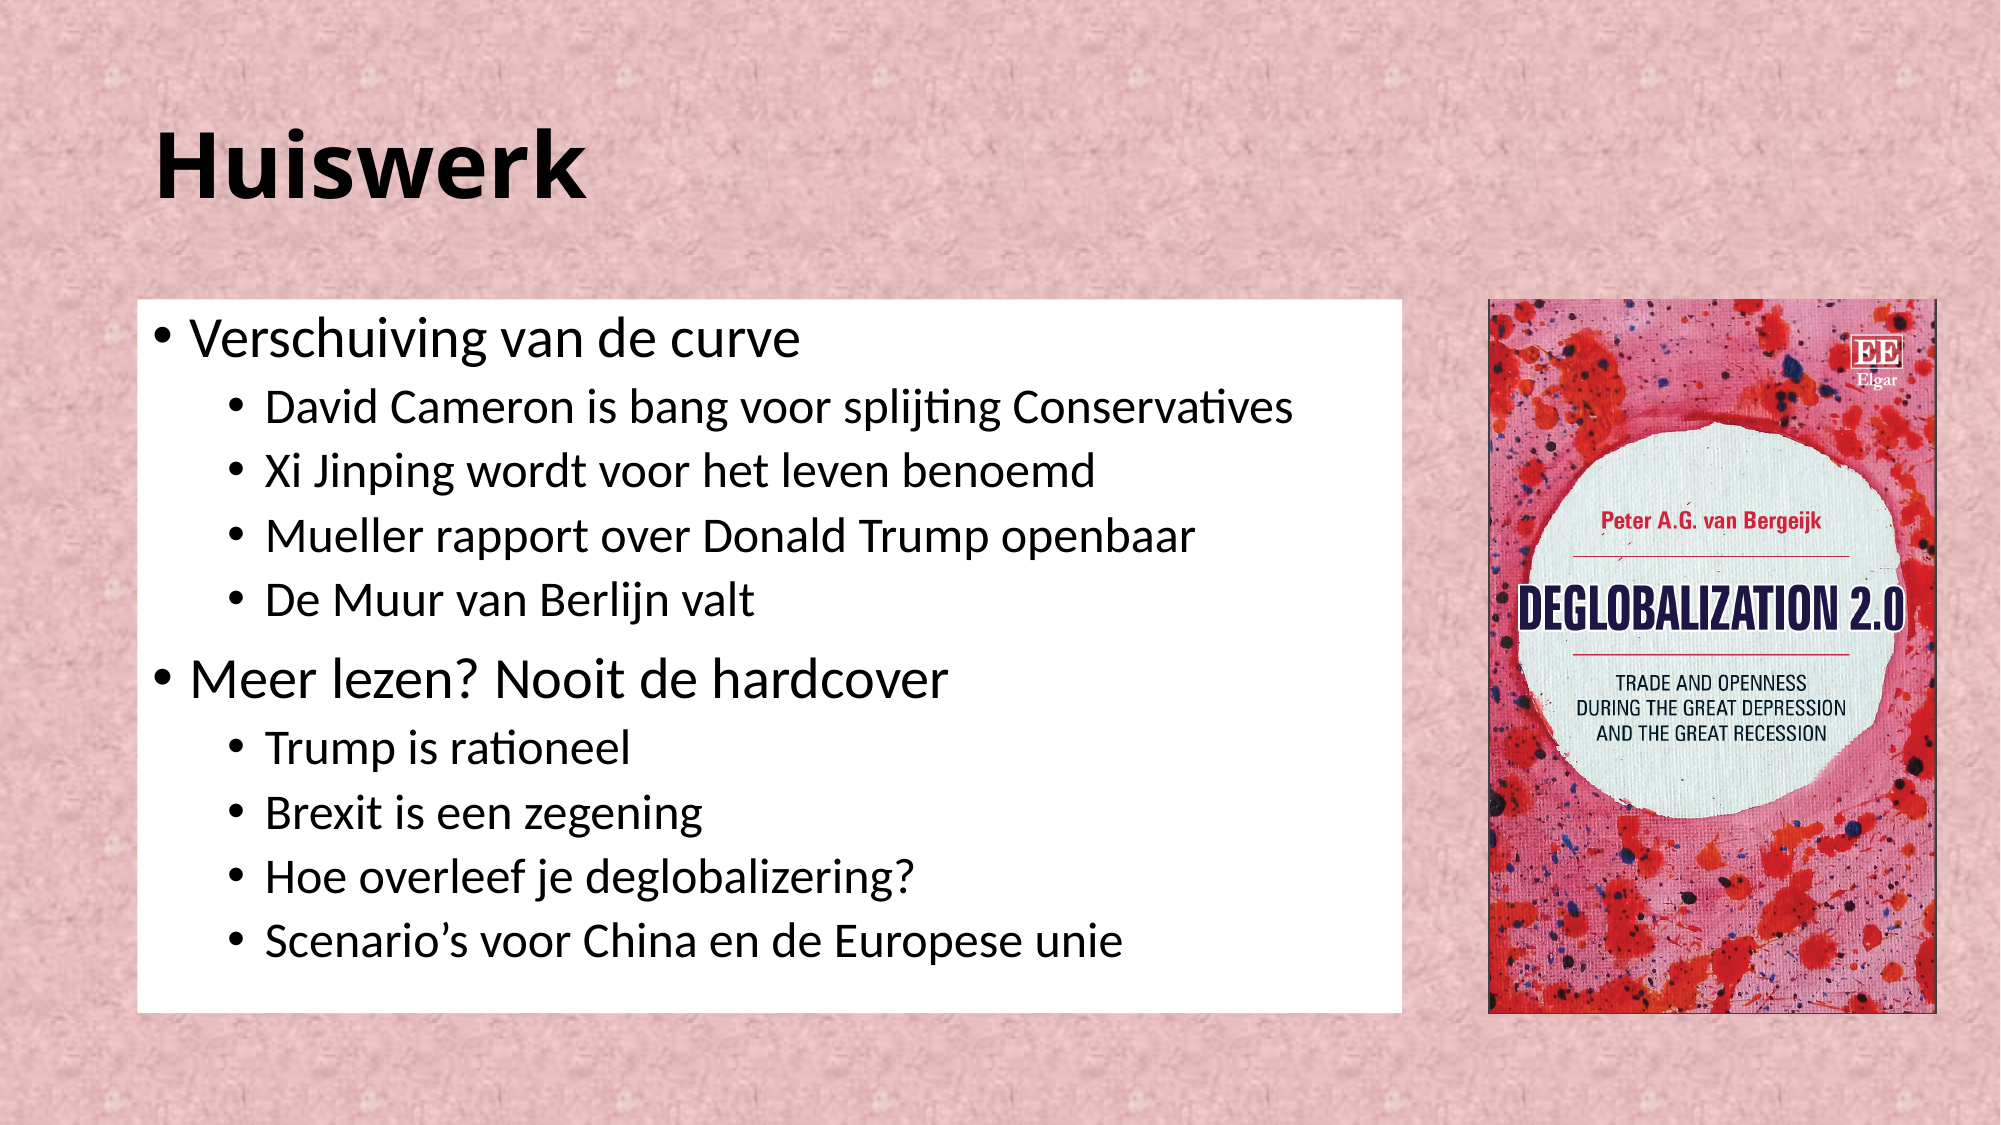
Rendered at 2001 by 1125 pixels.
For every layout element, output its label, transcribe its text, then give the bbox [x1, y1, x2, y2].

picture [0, 0, 2001, 1125]
title Huiswerk [137, 59, 1863, 278]
list Verschuiving van de curve David Cameron is bang voor splijting Conservatives Xi Jinping wordt voor het leven benoemd Mueller rapport over Donald Trump openbaar De Muur van Berlijn valt Meer lezen? Nooit de hardcover Trump is rationeel Brexit is een zegening Hoe overleef je deglobalizering? Scenario’s voor China en de Europese unie [137, 299, 1403, 1014]
